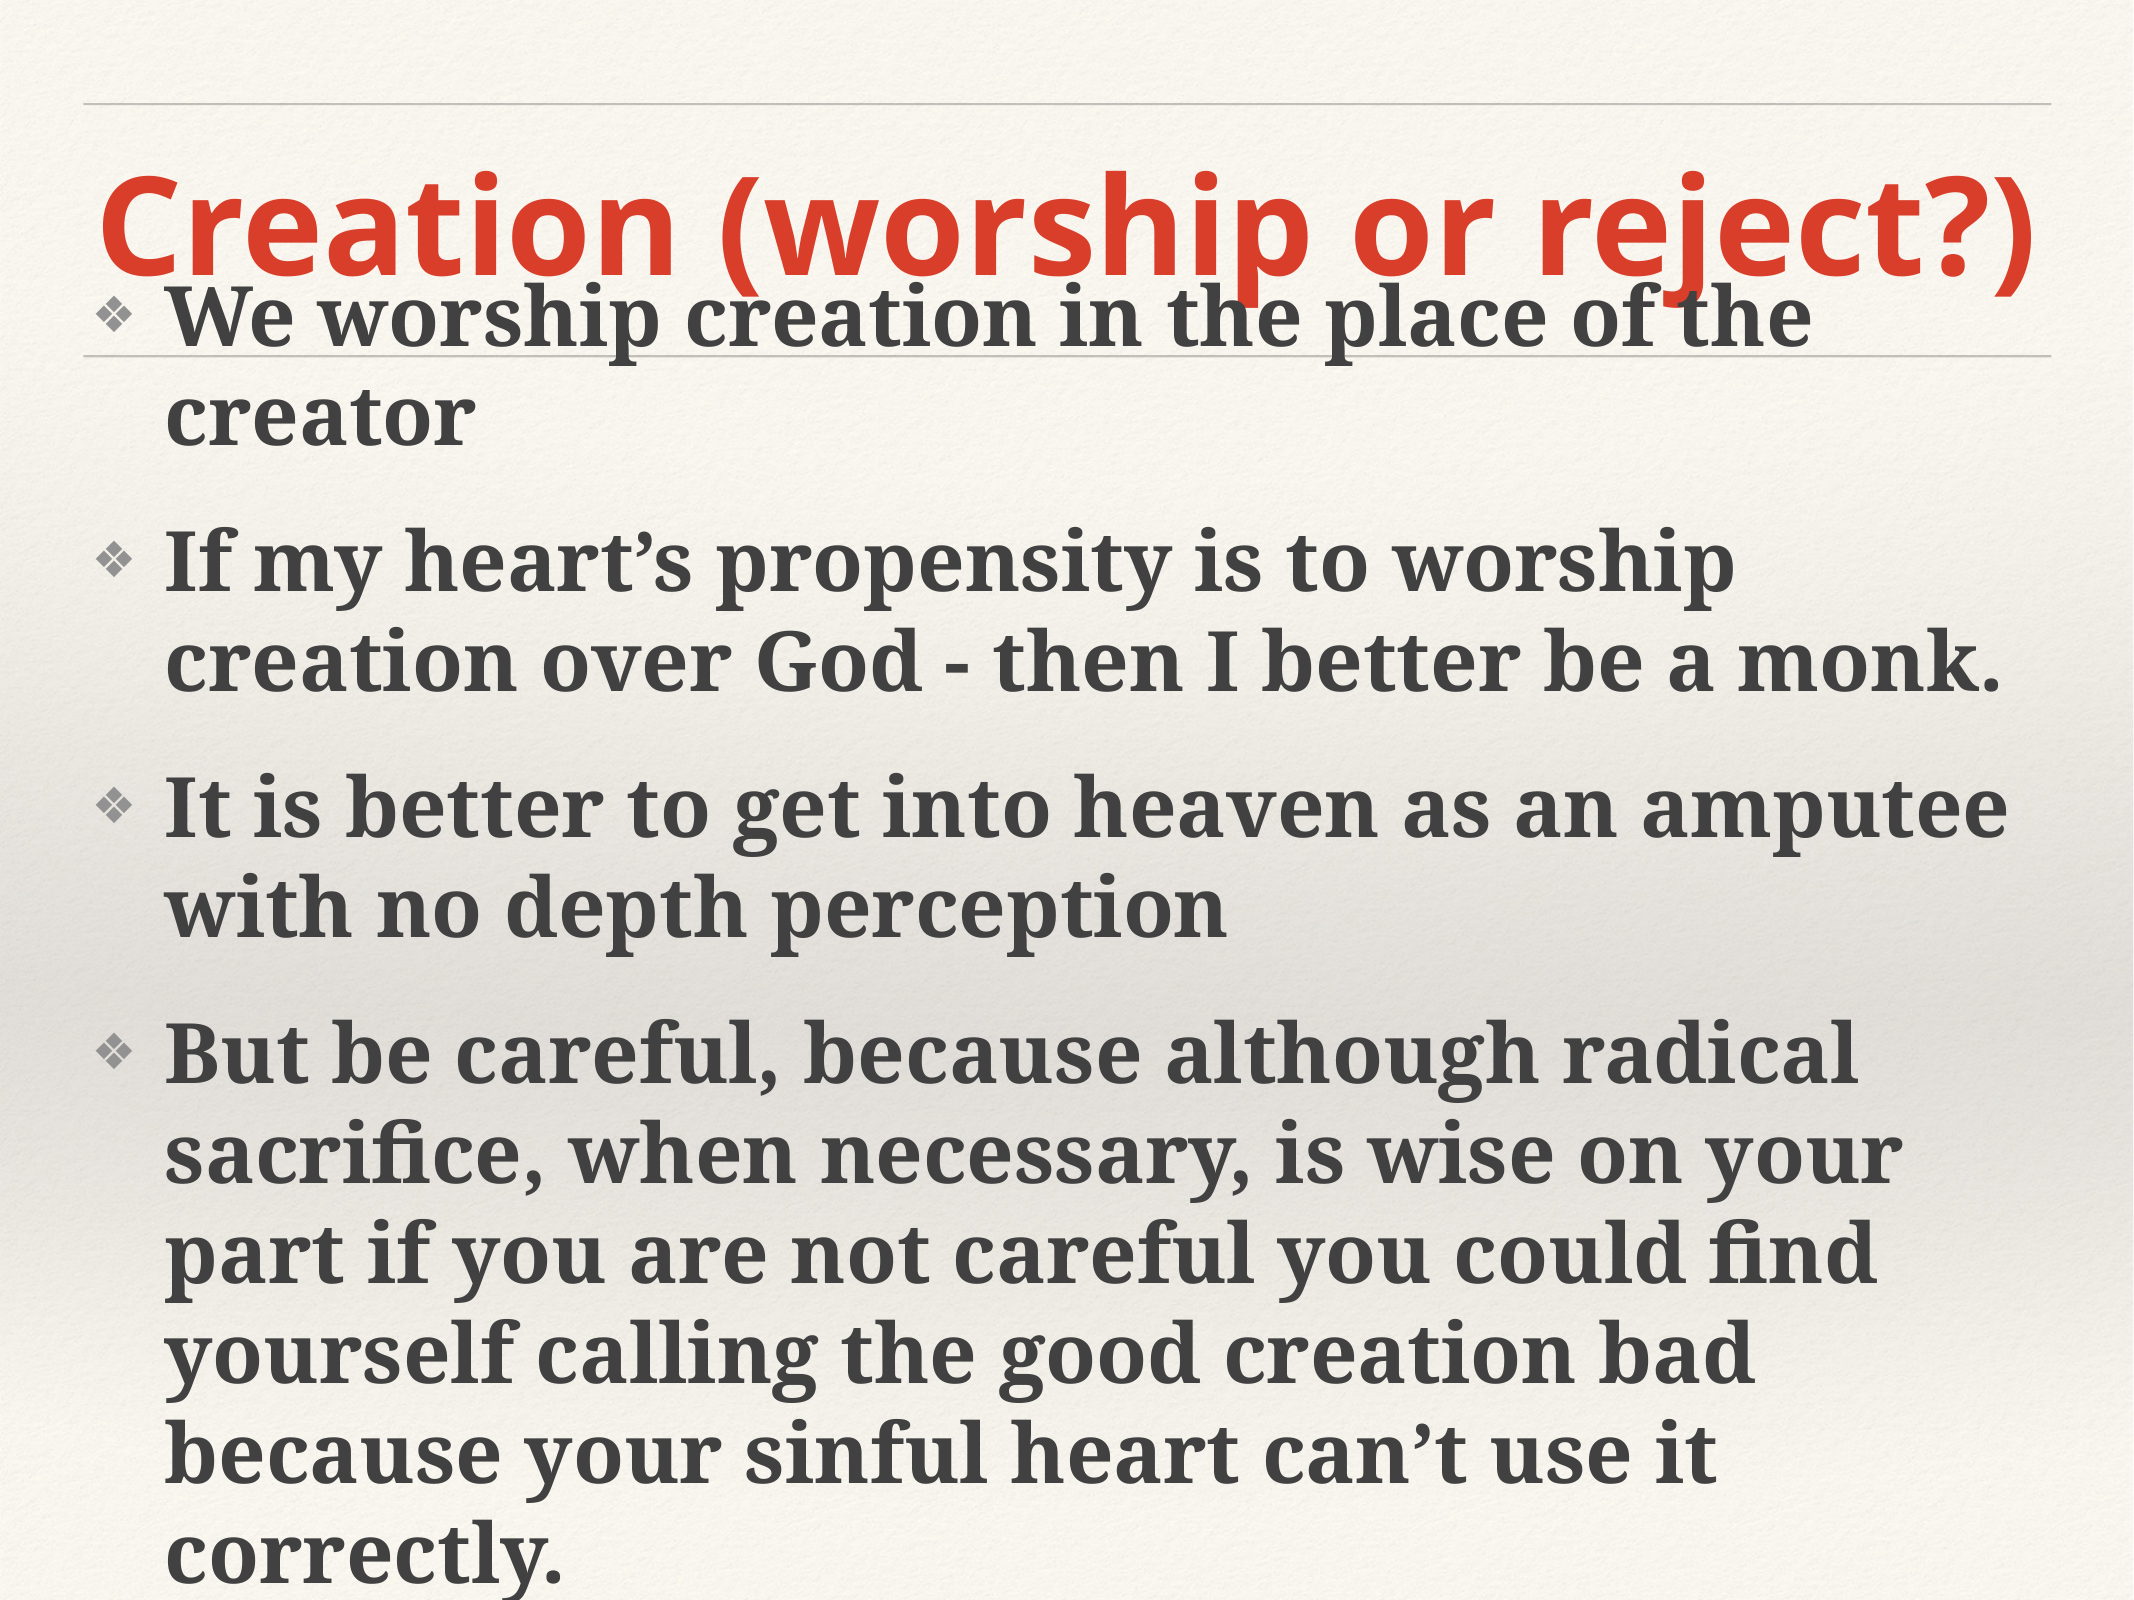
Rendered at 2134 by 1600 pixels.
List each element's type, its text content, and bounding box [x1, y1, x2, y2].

picture [0, 0, 2134, 1600]
list We worship creation in the place of the creator If my heart’s propensity is to worship creation over God - then I better be a monk. It is better to get into heaven as an amputee with no depth perception But be careful, because although radical sacrifice, when necessary, is wise on your part if you are not careful you could find yourself calling the good creation bad because your sinful heart can’t use it correctly. [82, 430, 2051, 1432]
title Creation (worship or reject?) [82, 130, 2051, 332]
